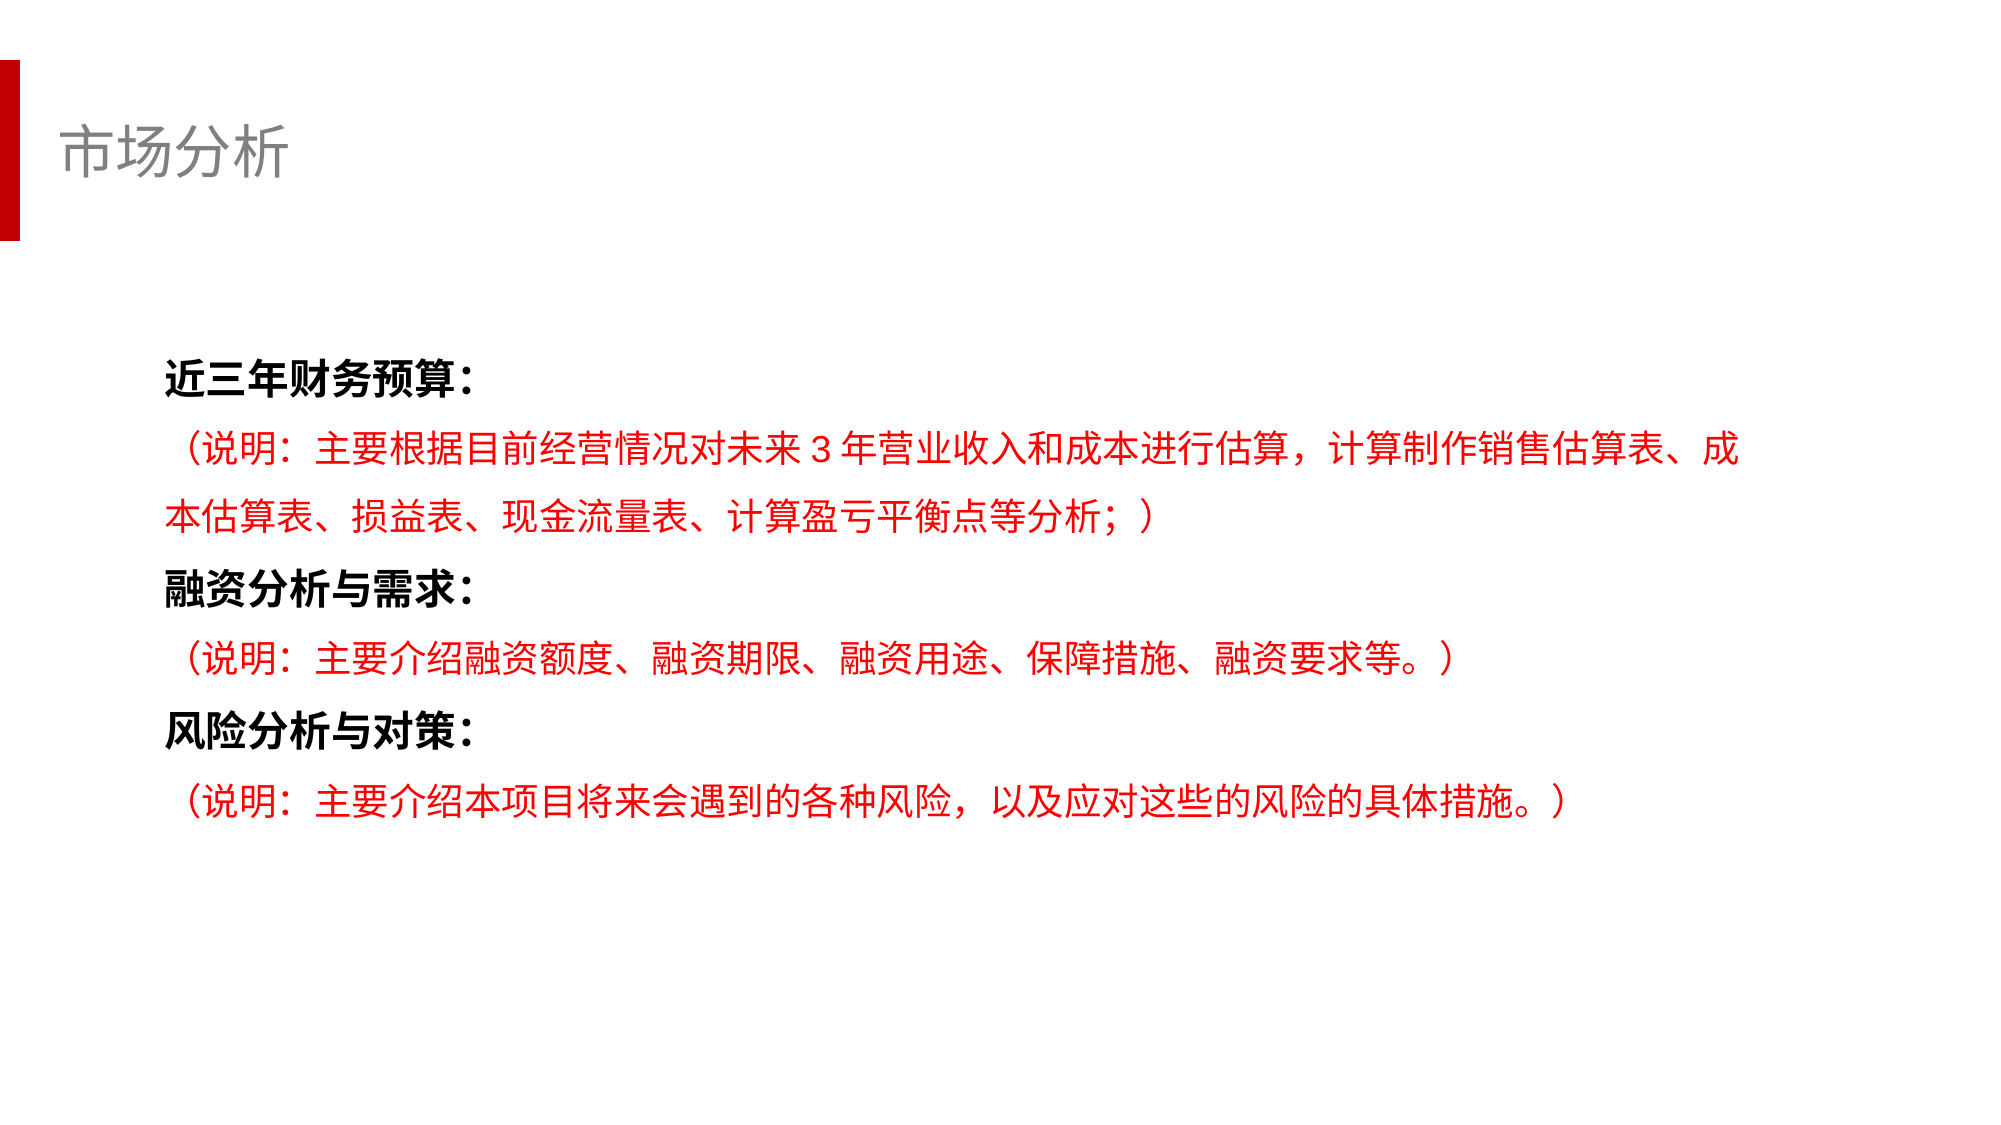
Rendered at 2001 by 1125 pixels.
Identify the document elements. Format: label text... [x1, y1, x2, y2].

text_box 近三年财务预算： （说明：主要根据目前经营情况对未来3年营业收入和成本进行估算，计算制作销售估算表、成本估算表、损益表、现金流量表、计算盈亏平衡点等分析；） 融资分析与需求： （说明：主要介绍融资额度、融资期限、融资用途、保障措施、融资要求等。） 风险分析与对策： （说明：主要介绍本项目将来会遇到的各种风险，以及应对这些的风险的具体措施。） [149, 320, 1781, 875]
text_box [0, 59, 21, 242]
text_box 市场分析 [42, 107, 570, 194]
